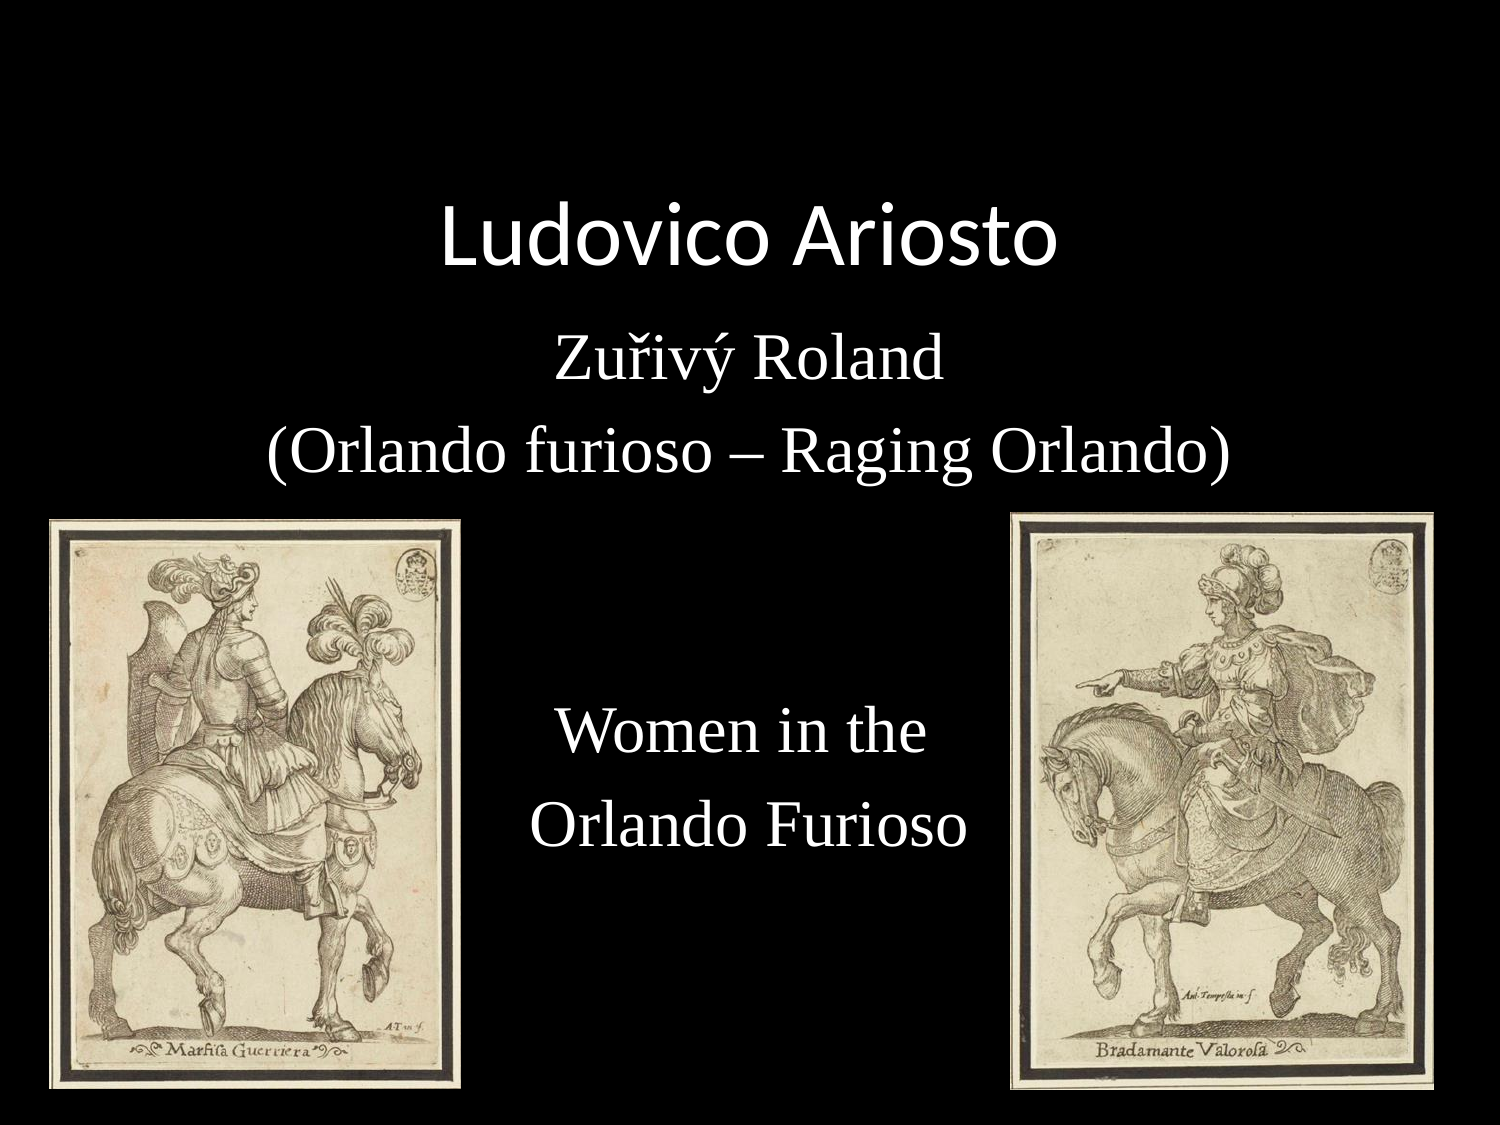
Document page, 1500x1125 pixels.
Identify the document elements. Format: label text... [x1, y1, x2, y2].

picture [49, 518, 461, 1090]
picture [1009, 512, 1435, 1091]
title Ludovico Ariosto [112, 108, 1388, 350]
subtitle Zuřivý Roland (Orlando furioso – Raging Orlando) Women in the Orlando Furioso [225, 304, 1275, 998]
